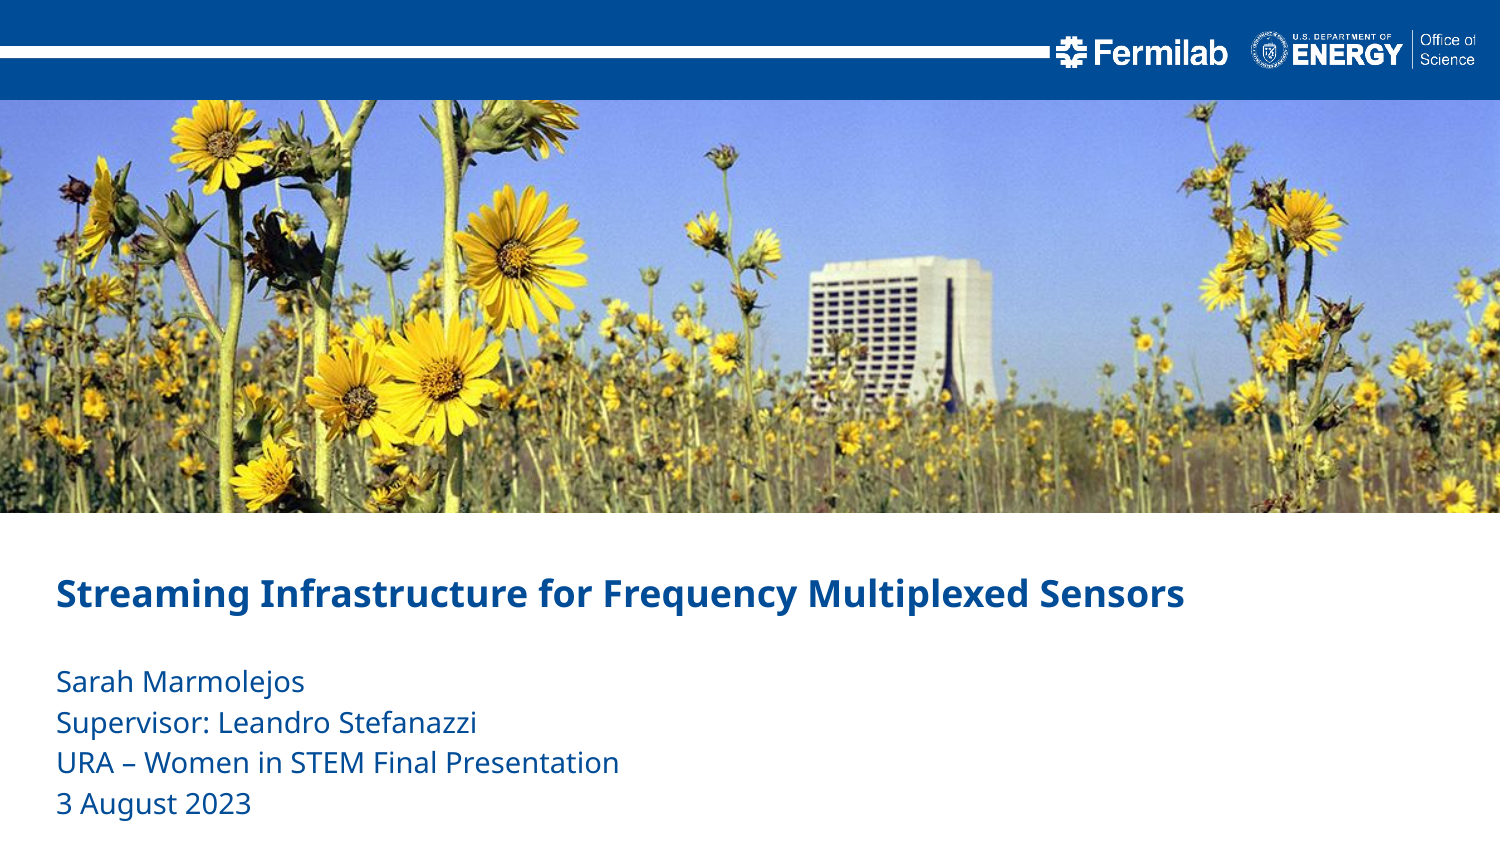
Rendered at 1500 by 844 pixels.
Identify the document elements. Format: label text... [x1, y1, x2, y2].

picture [0, 100, 1500, 513]
list Streaming Infrastructure for Frequency Multiplexed Sensors [56, 531, 1451, 655]
picture [0, 30, 1476, 69]
list Sarah Marmolejos Supervisor: Leandro Stefanazzi URA – Women in STEM Final Presentation 3 August 2023 [56, 655, 1451, 810]
